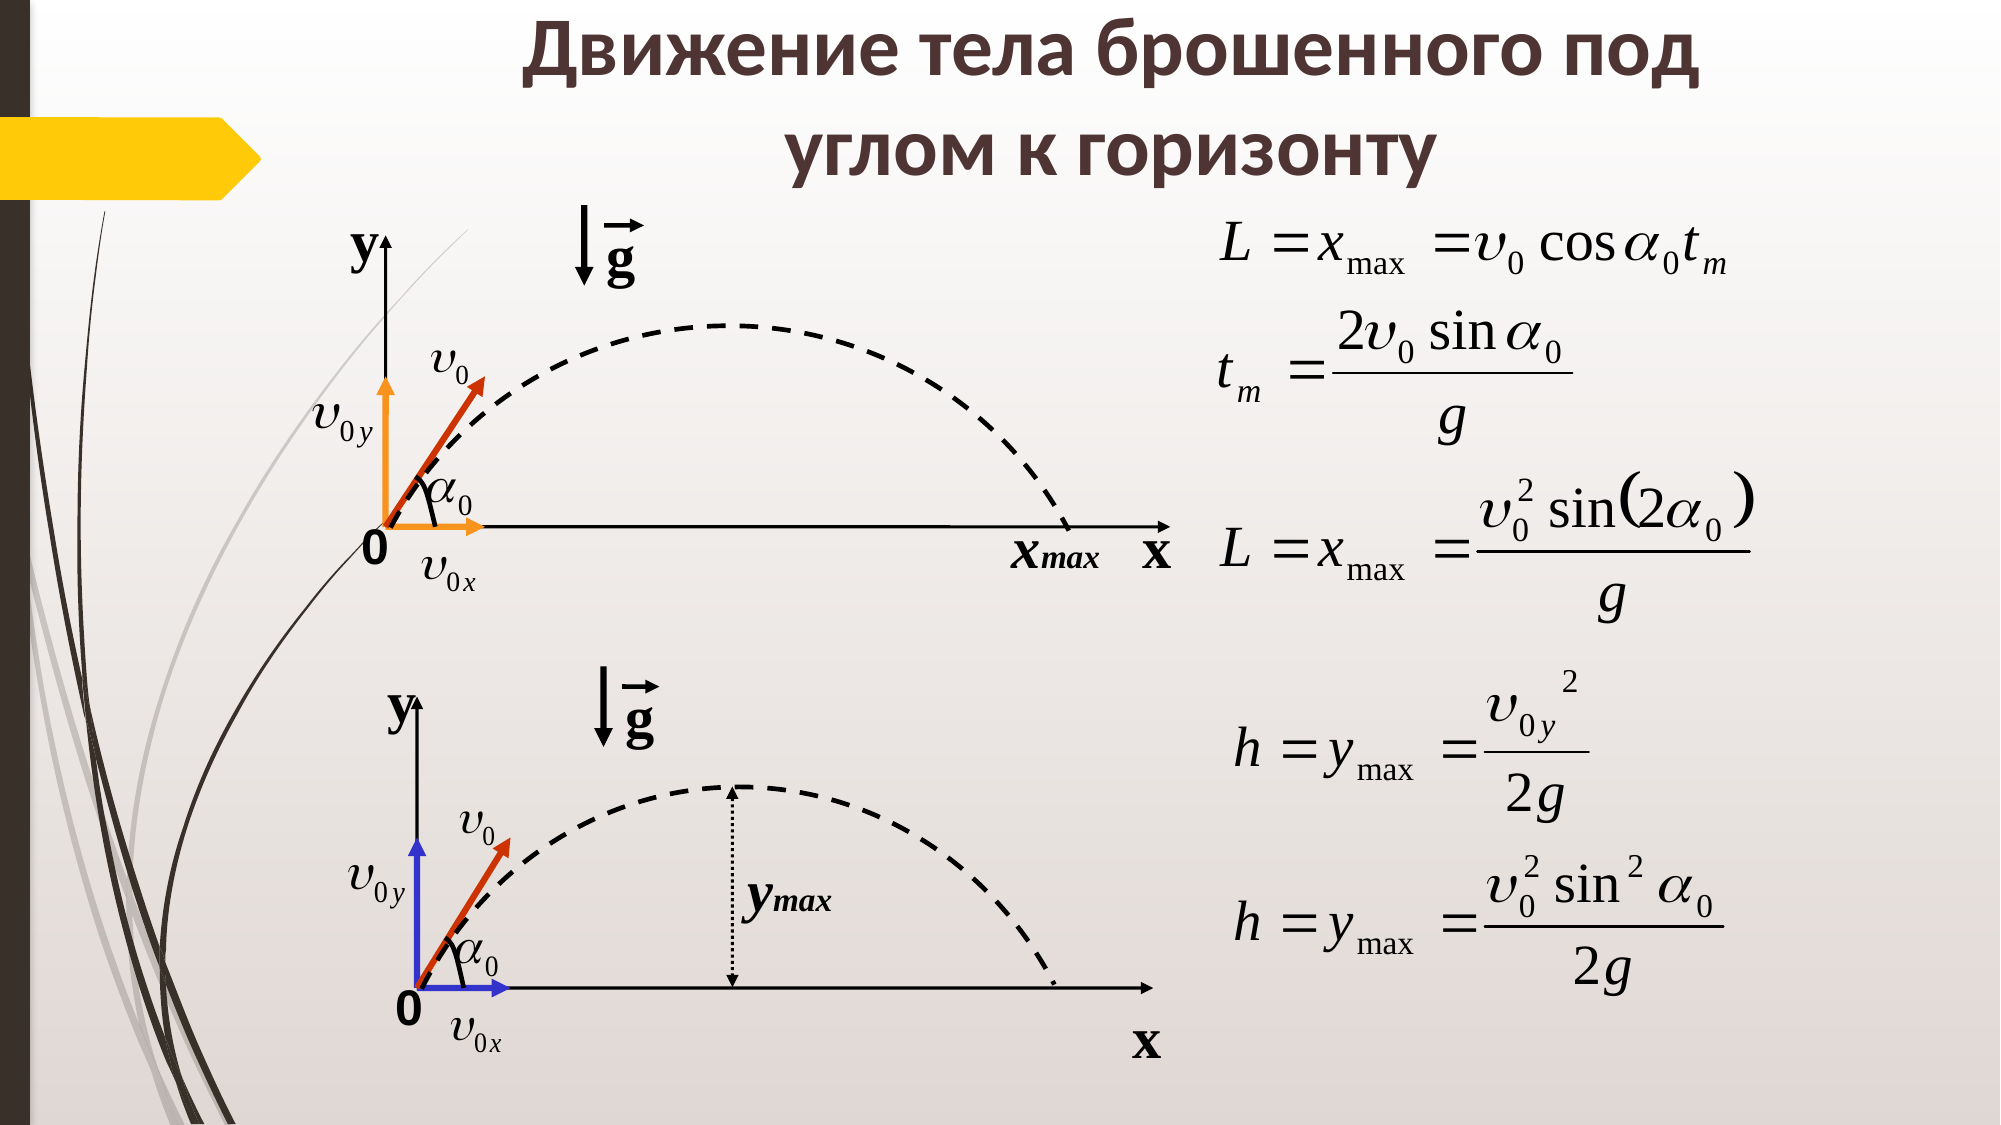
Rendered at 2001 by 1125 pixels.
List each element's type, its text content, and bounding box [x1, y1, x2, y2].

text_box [1209, 202, 1764, 636]
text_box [1224, 656, 1734, 1009]
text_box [305, 195, 1187, 704]
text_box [342, 656, 1179, 1125]
text_box Движение тела брошенного под углом к горизонту [408, 0, 1815, 200]
